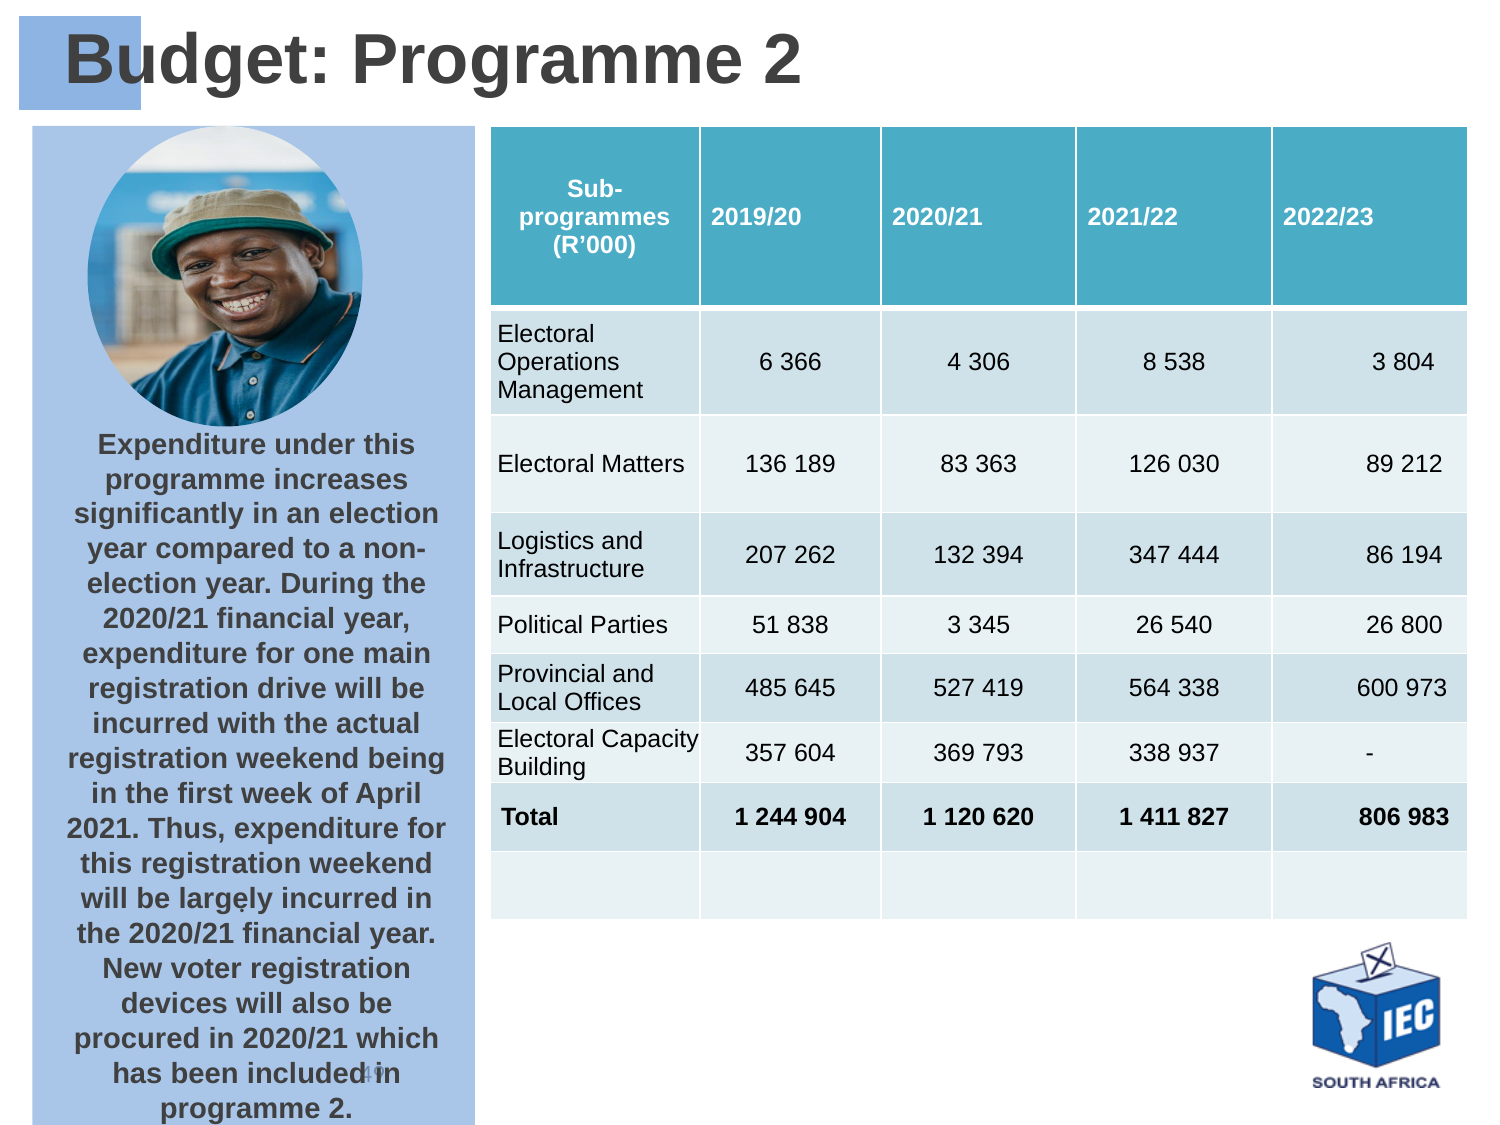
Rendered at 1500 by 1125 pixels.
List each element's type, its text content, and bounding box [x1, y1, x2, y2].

table_cell [491, 852, 699, 919]
table_cell 564 338 [1077, 654, 1271, 722]
table_cell 357 604 [701, 723, 880, 782]
table_cell 3 804 [1273, 311, 1467, 414]
table_cell 83 363 [882, 416, 1075, 512]
table_cell Electoral Matters [491, 416, 699, 512]
table_cell [1273, 852, 1467, 919]
table_cell 1 244 904 [701, 783, 880, 851]
table_cell 1 411 827 [1077, 783, 1271, 851]
table_header 2021/22 [1077, 127, 1270, 305]
table_header 2019/20 [701, 127, 880, 305]
table_cell [882, 852, 1075, 919]
table_cell 136 189 [701, 416, 880, 512]
text_box Budget: Programme 2 [64, 13, 1500, 99]
table_cell [701, 852, 880, 919]
table_header 2020/21 [882, 127, 1075, 305]
table_header 2022/23 [1279, 127, 1467, 305]
table_cell [1077, 852, 1271, 919]
table_cell 86 194 [1273, 513, 1467, 595]
table_cell 347 444 [1077, 513, 1271, 595]
table_cell Provincial and Local Offices [491, 654, 699, 722]
table_cell 485 645 [701, 654, 880, 722]
text_box Expenditure under this programme increases significantly in an election year compared to a non-election year. During the 2020/21 financial year, expenditure for one main registration drive will be incurred with the actual registration weekend being in the first week of April 2021. Thus, expenditure for this registration weekend will be largely incurred in the 2020/21 financial year. New voter registration devices will also be procured in 2020/21 which has been included in programme 2. [62, 424, 452, 1125]
table_cell 51 838 [701, 597, 880, 653]
picture [18, 16, 141, 110]
table_cell 806 983 [1273, 783, 1467, 851]
table_cell 527 419 [882, 654, 1075, 722]
picture [319, 371, 326, 380]
table_cell 207 262 [701, 513, 880, 595]
table_cell 8 538 [1077, 311, 1271, 414]
slide_number 49 [50, 1042, 400, 1103]
table_cell Total [491, 783, 699, 851]
text_box [30, 124, 90, 1125]
picture [87, 125, 363, 427]
table_cell 600 973 [1273, 654, 1467, 722]
table_cell 4 306 [882, 311, 1075, 414]
table_cell 3 345 [882, 597, 1075, 653]
table_cell 89 212 [1273, 416, 1467, 512]
text_box [358, 124, 477, 1125]
picture [1312, 942, 1450, 1088]
table_cell 369 793 [882, 723, 1075, 782]
table_cell Political Parties [491, 597, 699, 653]
table_cell Electoral Operations Management [491, 311, 699, 414]
text_box . [87, 882, 404, 918]
table_cell - [1273, 723, 1467, 782]
table_header Sub-programmes (R’000) [491, 127, 699, 305]
table_cell 126 030 [1077, 416, 1271, 512]
table_cell 6 366 [701, 311, 880, 414]
table_cell 1 120 620 [882, 783, 1075, 851]
table_cell Electoral Capacity Building [491, 723, 699, 782]
table_cell 132 394 [882, 513, 1075, 595]
table_cell 338 937 [1077, 723, 1271, 782]
table_cell 26 800 [1273, 597, 1467, 653]
table_cell Logistics and Infrastructure [491, 513, 699, 595]
table_cell 26 540 [1077, 597, 1271, 653]
